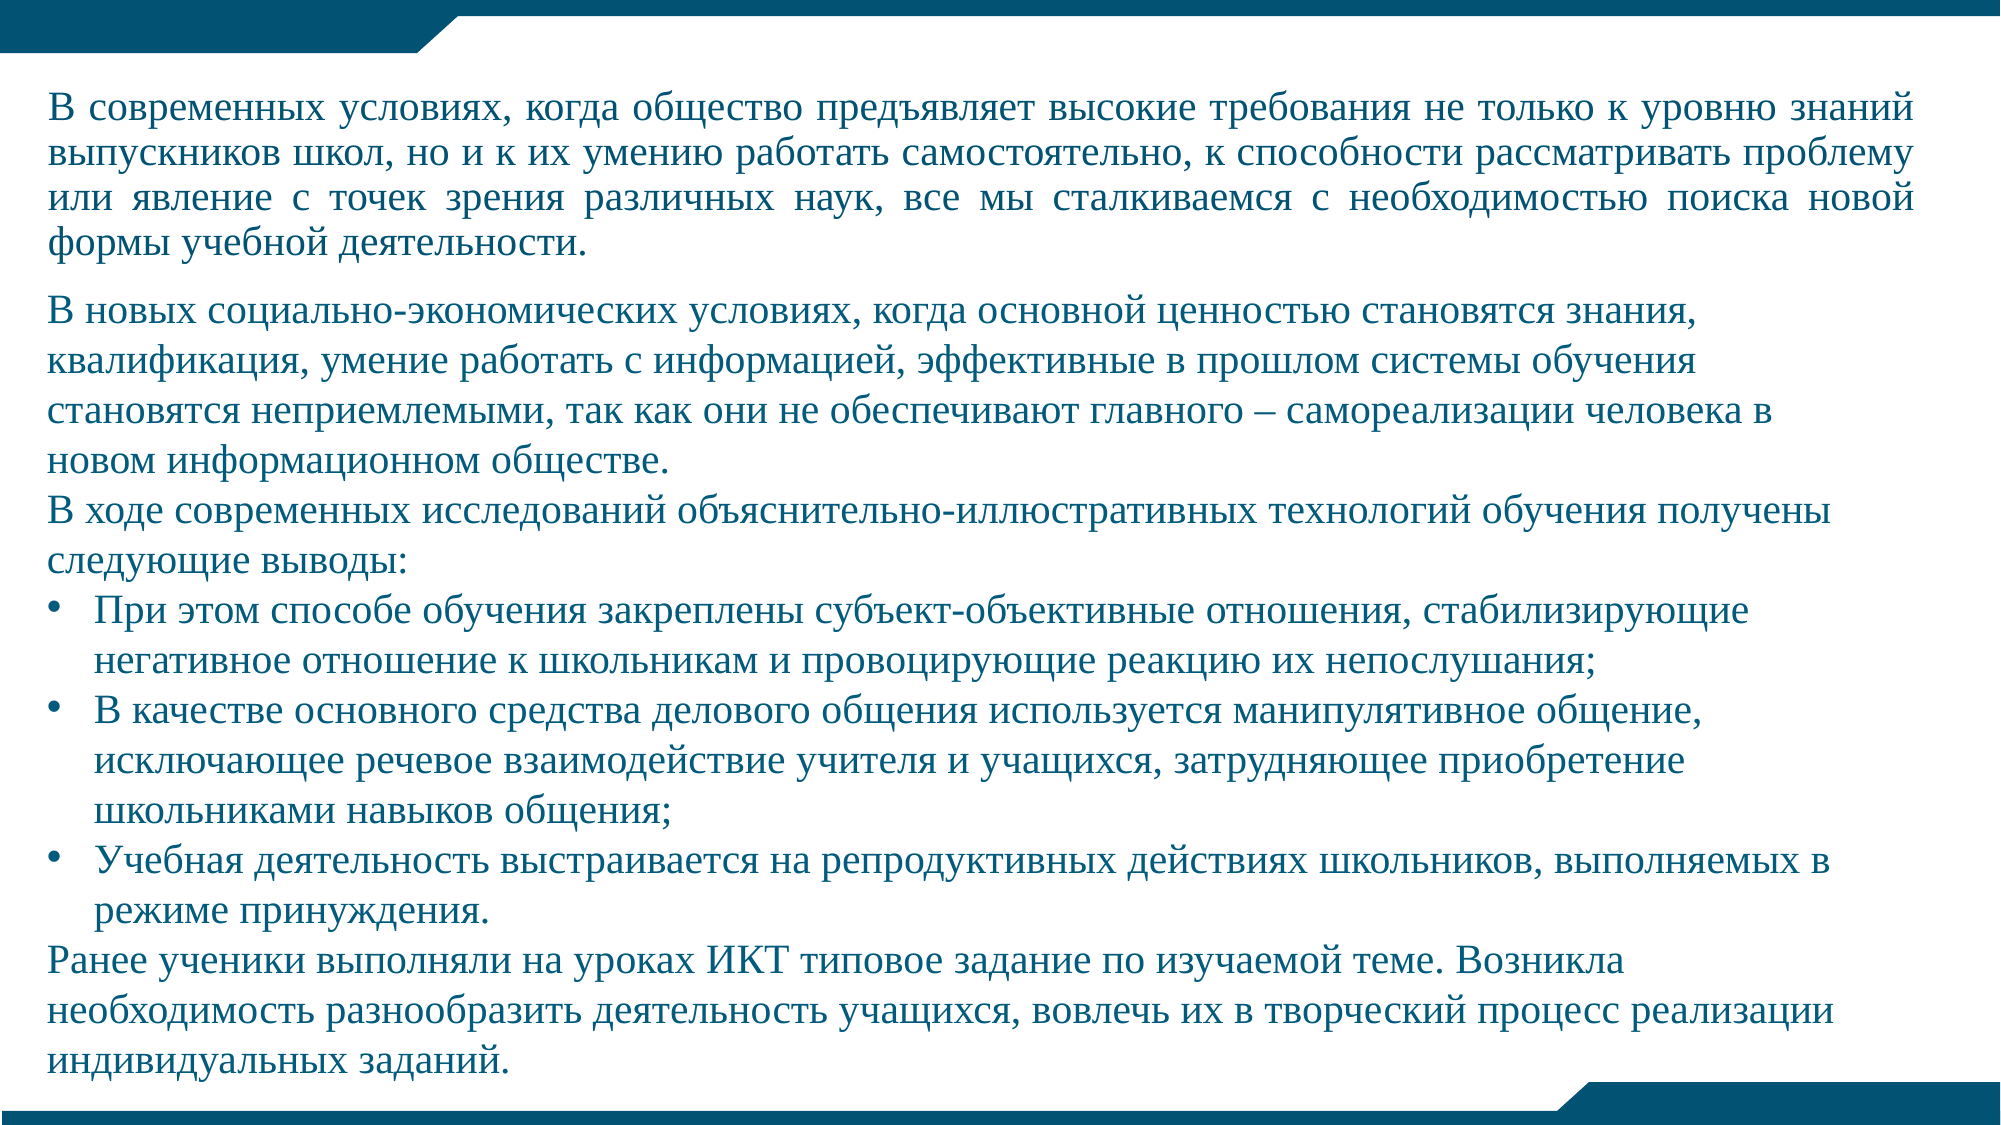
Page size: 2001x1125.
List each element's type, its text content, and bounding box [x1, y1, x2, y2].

title В современных условиях, когда общество предъявляет высокие требования не только к уровню знаний выпускников школ, но и к их умению работать самостоятельно, к способности рассматривать проблему или явление с точек зрения различных наук, все мы сталкиваемся с необходимостью поиска новой формы учебной деятельности. [32, 75, 1931, 275]
text_box В новых социально-экономических условиях, когда основной ценностью становятся знания, квалификация, умение работать с информацией, эффективные в прошлом системы обучения становятся неприемлемыми, так как они не обеспечивают главного – самореализации человека в новом информационном обществе. В ходе современных исследований объяснительно-иллюстративных технологий обучения получены следующие выводы: При этом способе обучения закреплены субъект-объективные отношения, стабилизирующие негативное отношение к школьникам и провоцирующие реакцию их непослушания; В качестве основного средства делового общения используется манипулятивное общение, исключающее речевое взаимодействие учителя и учащихся, затрудняющее приобретение школьниками навыков общения; Учебная деятельность выстраивается на репродуктивных действиях школьников, выполняемых в режиме принуждения. Ранее ученики выполняли на уроках ИКТ типовое задание по изучаемой теме. Возникла необходимость разнообразить деятельность учащихся, вовлечь их в творческий процесс реализации индивидуальных заданий. [32, 273, 1871, 1089]
